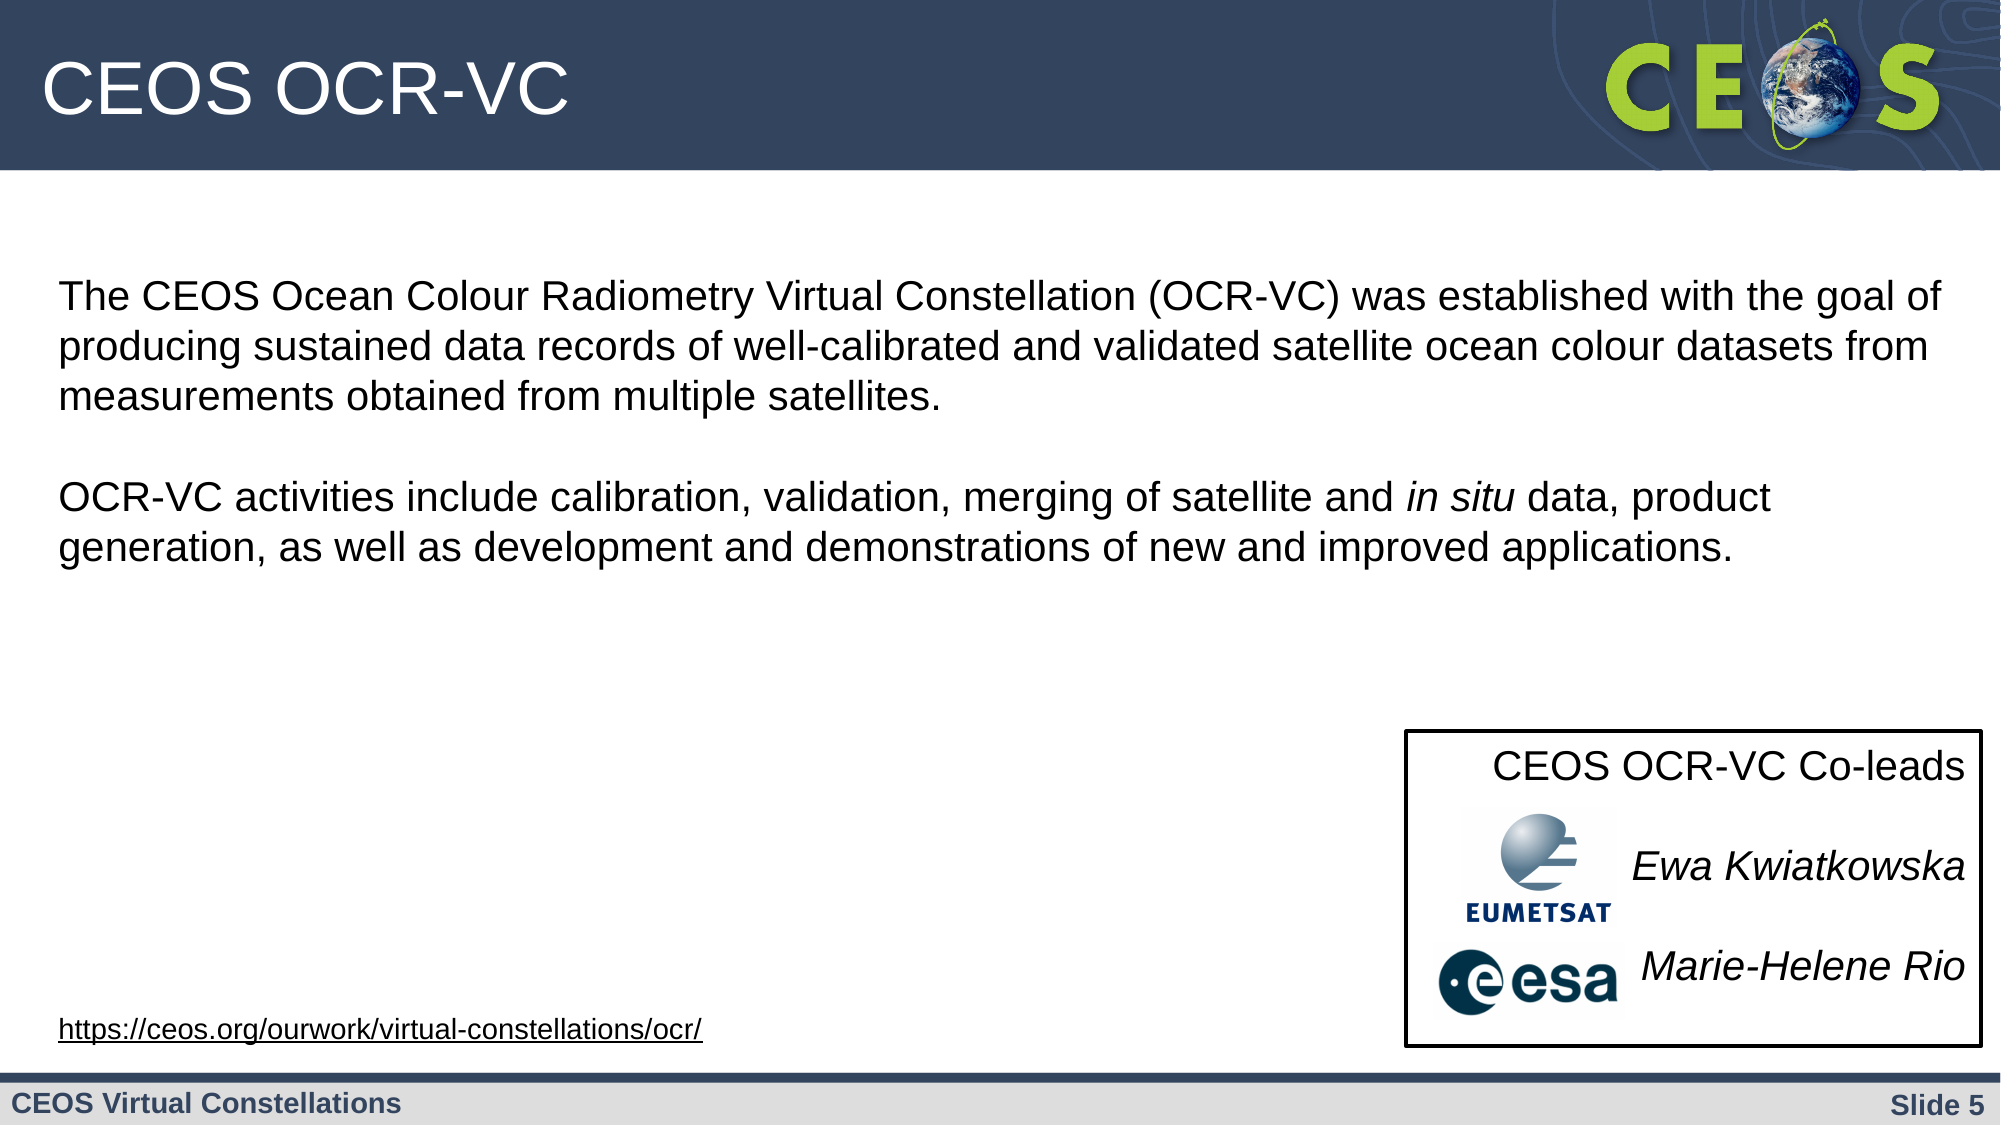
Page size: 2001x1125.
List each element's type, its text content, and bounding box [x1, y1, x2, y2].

picture [1461, 807, 1618, 927]
text_box The CEOS Ocean Colour Radiometry Virtual Constellation (OCR-VC) was established with the goal of producing sustained data records of well-calibrated and validated satellite ocean colour datasets from measurements obtained from multiple satellites. OCR-VC activities include calibration, validation, merging of satellite and in situ data, product generation, as well as development and demonstrations of new and improved applications. [43, 261, 1981, 577]
text_box CEOS OCR-VC Co-leads Ewa Kwiatkowska Marie-Helene Rio [1406, 731, 1981, 1047]
title CEOS OCR-VC [26, 41, 1567, 170]
picture [1606, 18, 1939, 150]
text_box https://ceos.org/ourwork/virtual-constellations/ocr/ [43, 1003, 1052, 1053]
picture [1433, 942, 1625, 1020]
